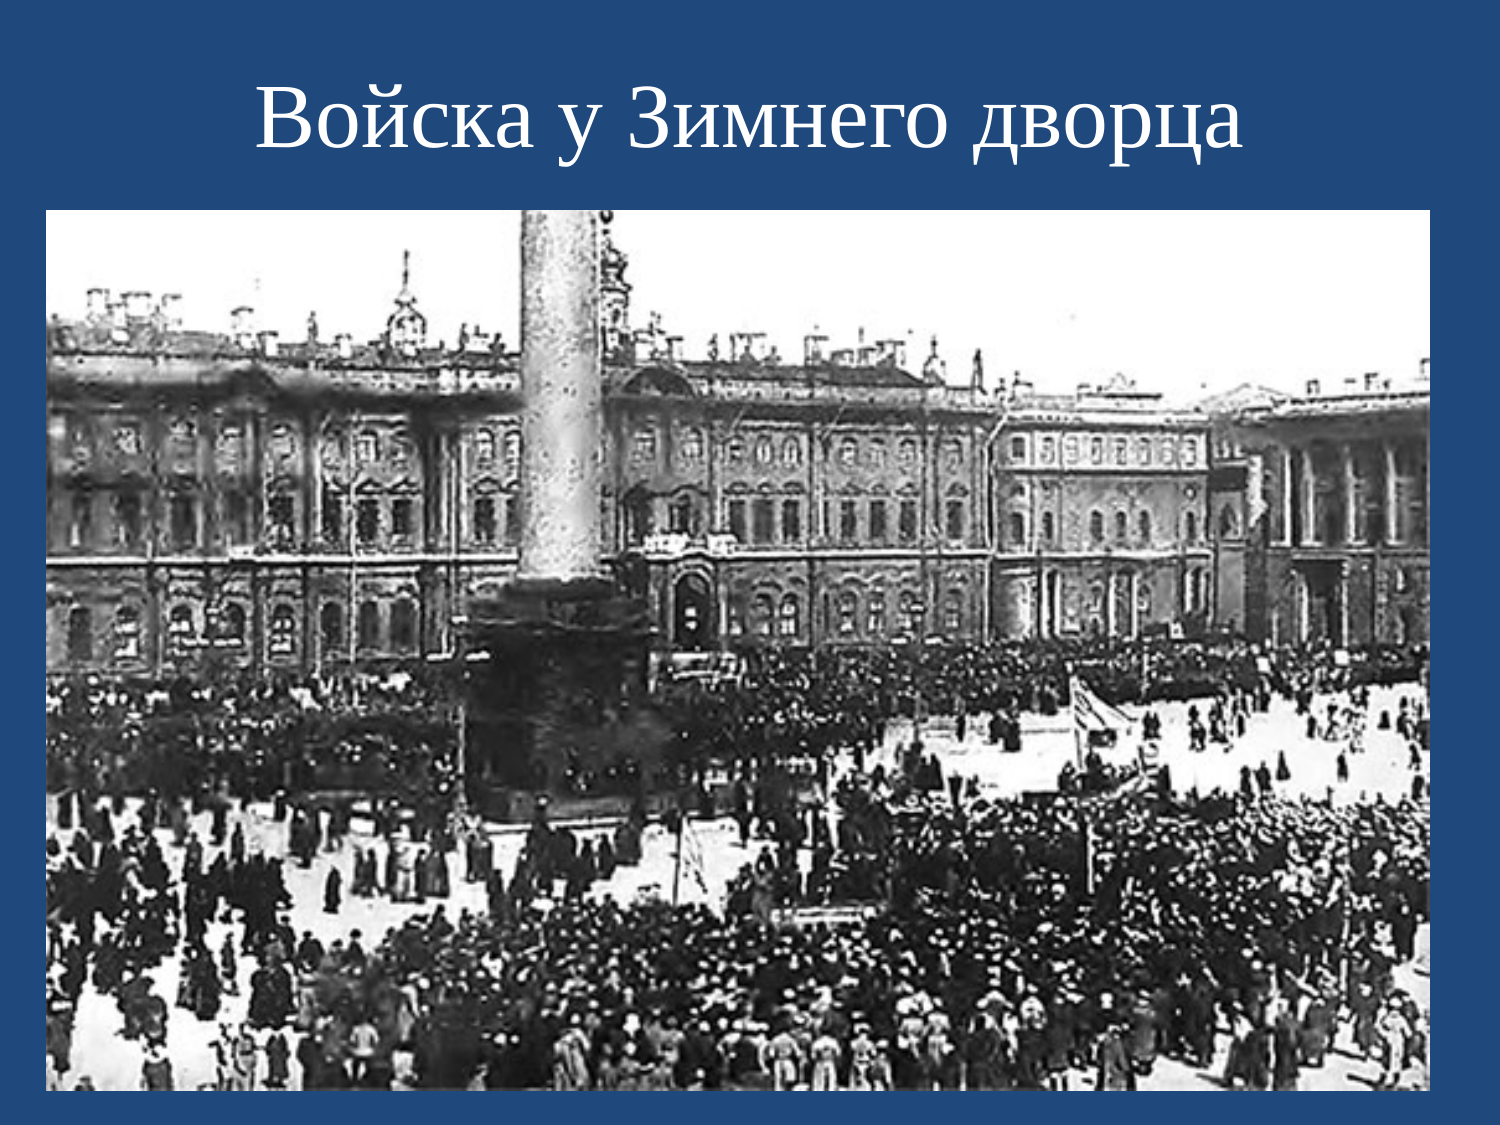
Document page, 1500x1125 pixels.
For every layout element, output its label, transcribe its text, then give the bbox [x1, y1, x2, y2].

picture [46, 210, 1430, 1091]
title Войска у Зимнего дворца [75, 45, 1425, 176]
